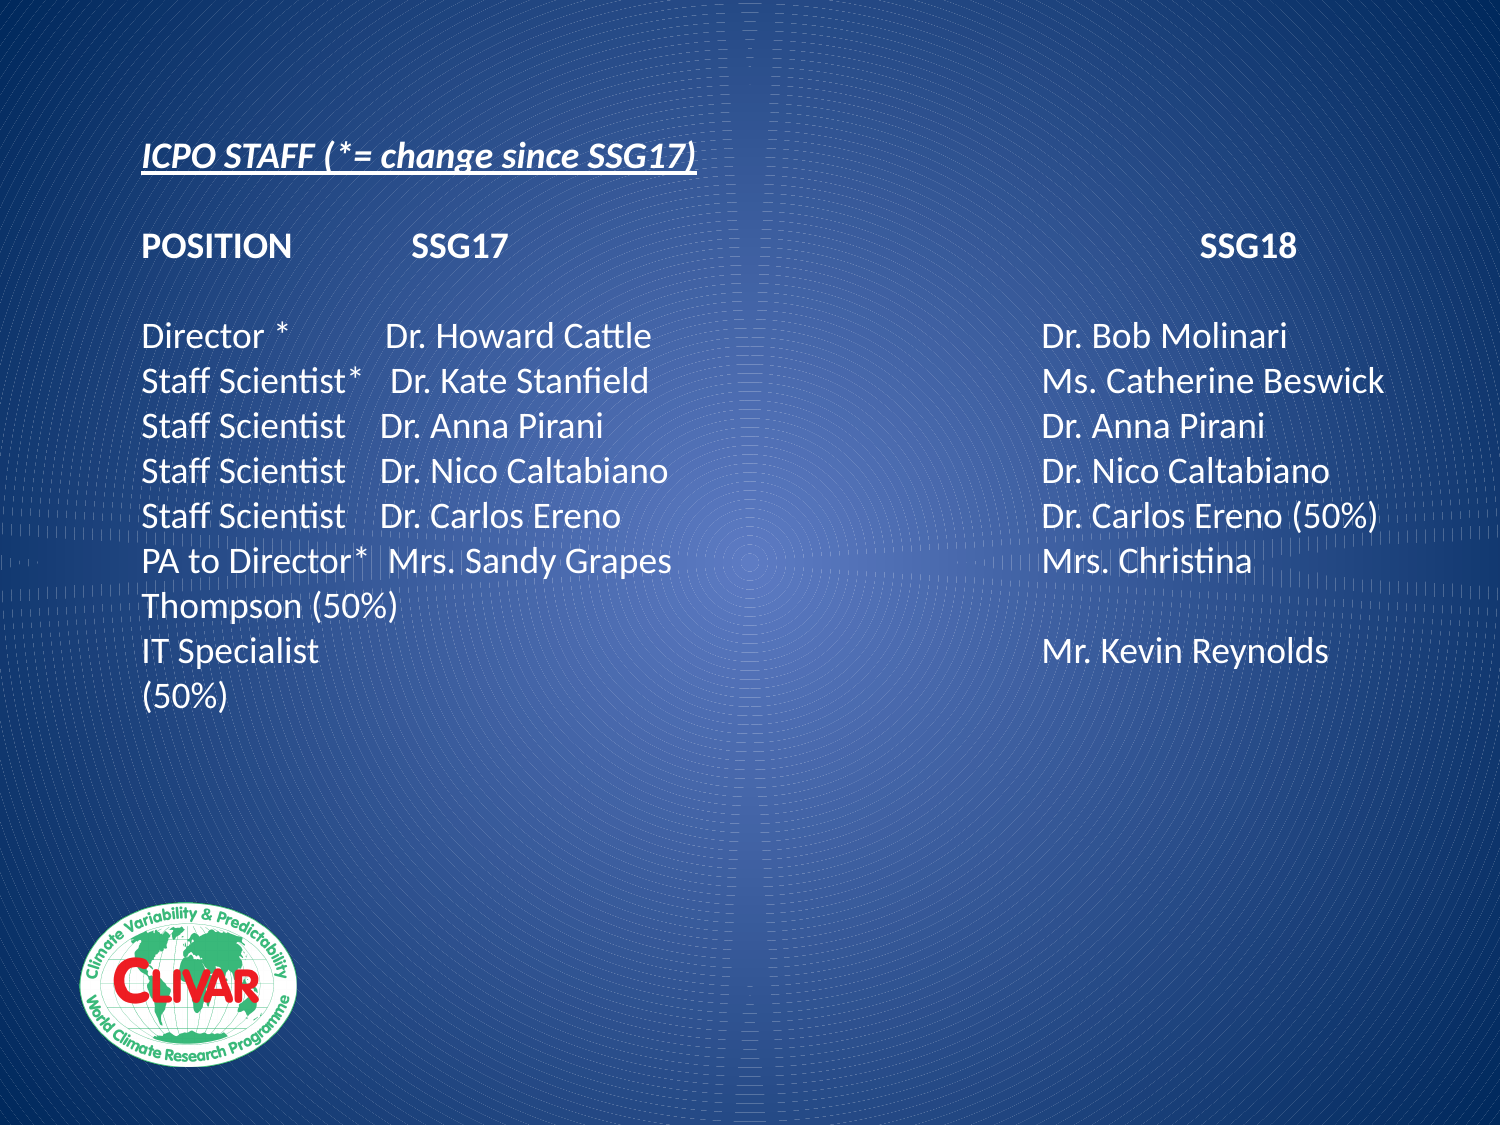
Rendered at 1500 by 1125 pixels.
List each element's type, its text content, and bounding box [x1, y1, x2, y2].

picture [78, 902, 297, 1067]
text_box ICPO STAFF (*= change since SSG17) POSITION SSG17 SSG18 Director * Dr. Howard Cattle Dr. Bob Molinari Staff Scientist* Dr. Kate Stanfield Ms. Catherine Beswick Staff Scientist Dr. Anna Pirani Dr. Anna Pirani Staff Scientist Dr. Nico Caltabiano Dr. Nico Caltabiano Staff Scientist Dr. Carlos Ereno Dr. Carlos Ereno (50%) PA to Director* Mrs. Sandy Grapes Mrs. Christina Thompson (50%) IT Specialist Mr. Kevin Reynolds (50%) [126, 123, 1429, 723]
